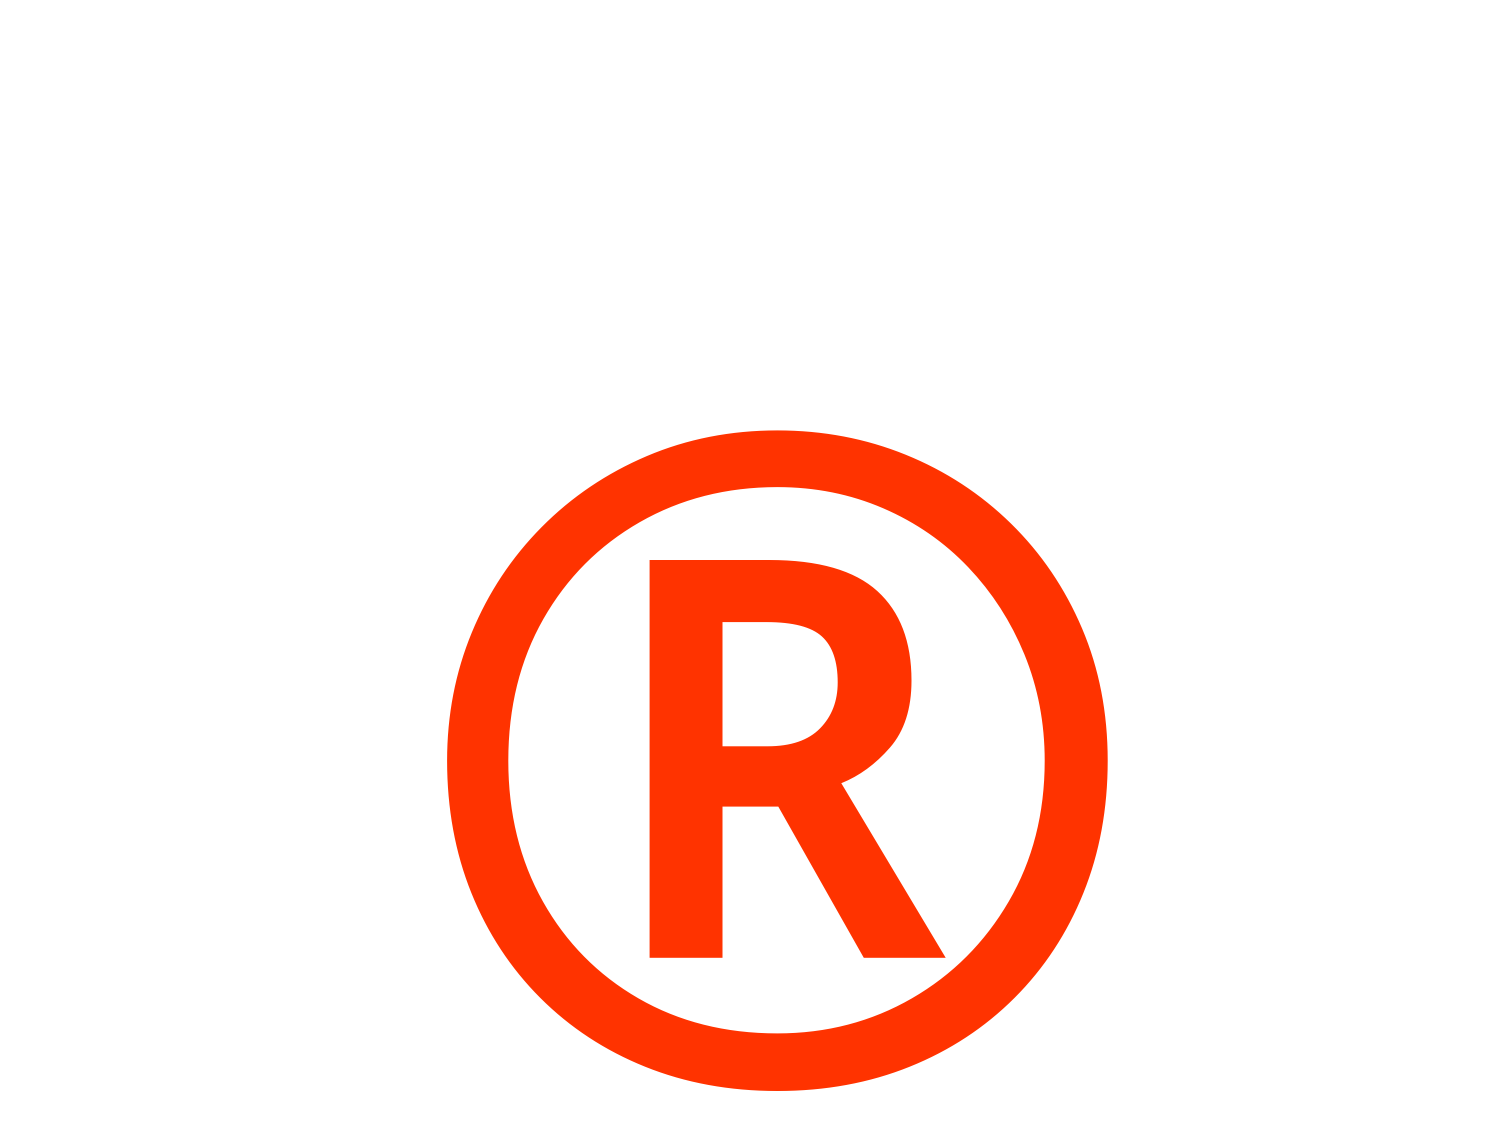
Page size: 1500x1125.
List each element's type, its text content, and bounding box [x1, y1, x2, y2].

text_box ® [388, 174, 1167, 1125]
